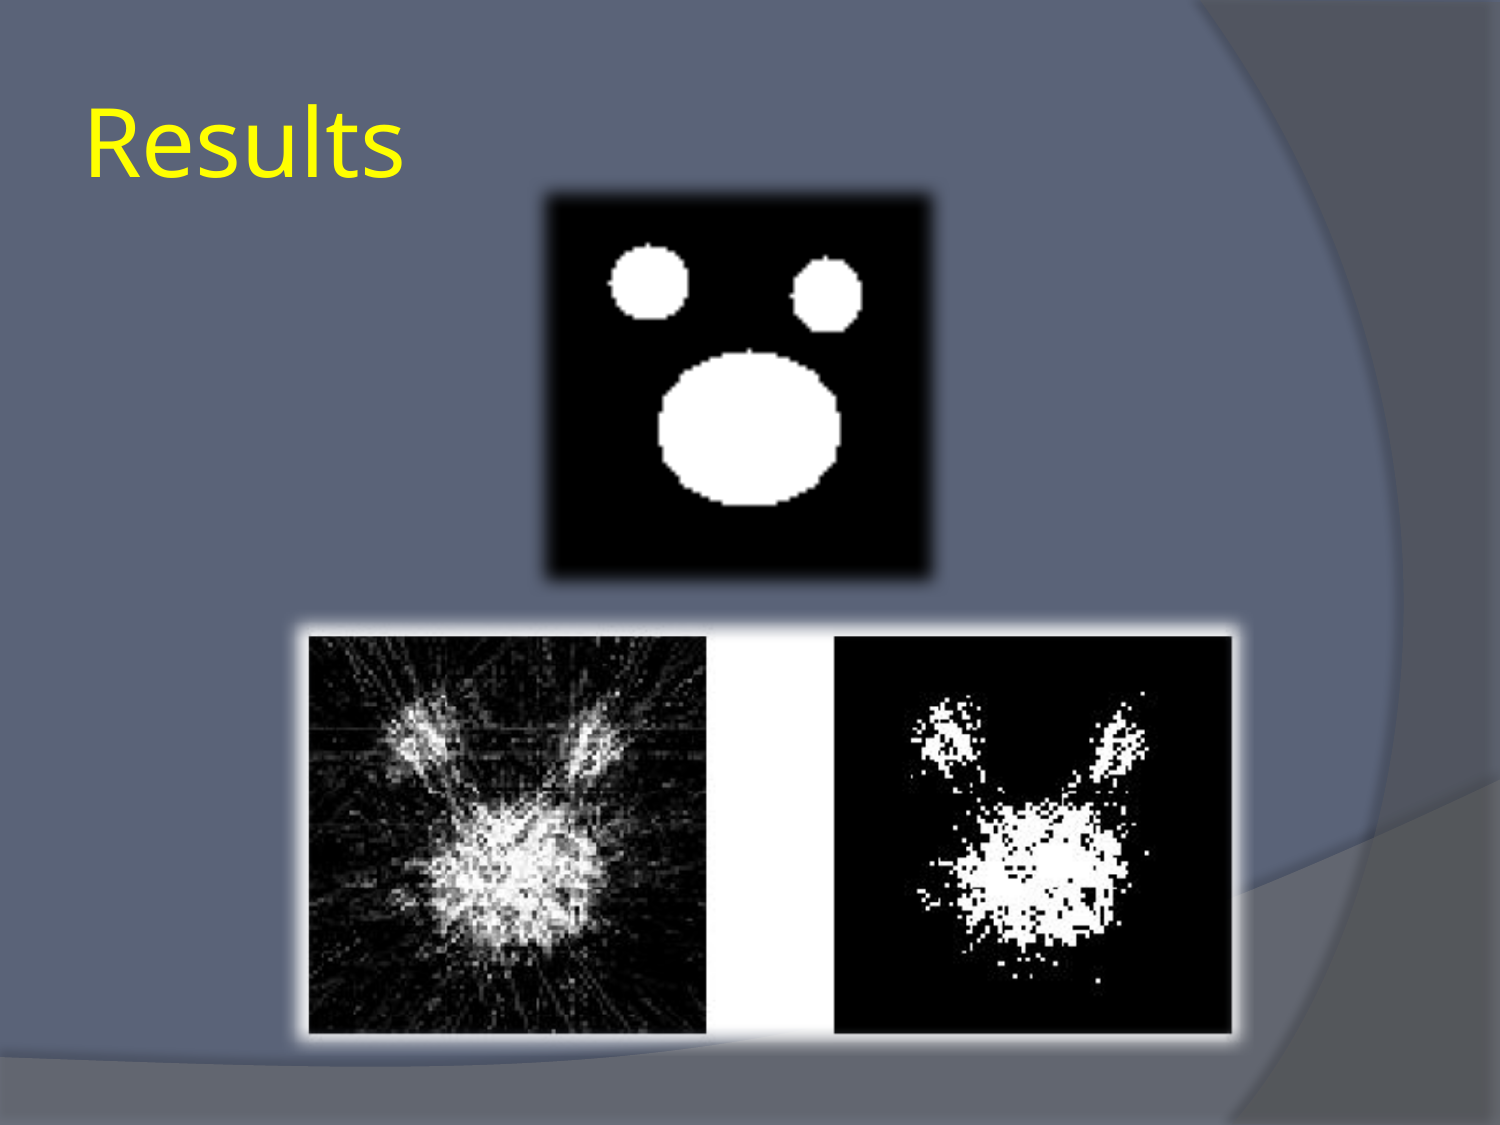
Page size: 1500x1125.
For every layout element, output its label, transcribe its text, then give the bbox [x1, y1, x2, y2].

picture [280, 609, 1254, 1056]
picture [527, 175, 950, 598]
title Results [75, 45, 1300, 233]
